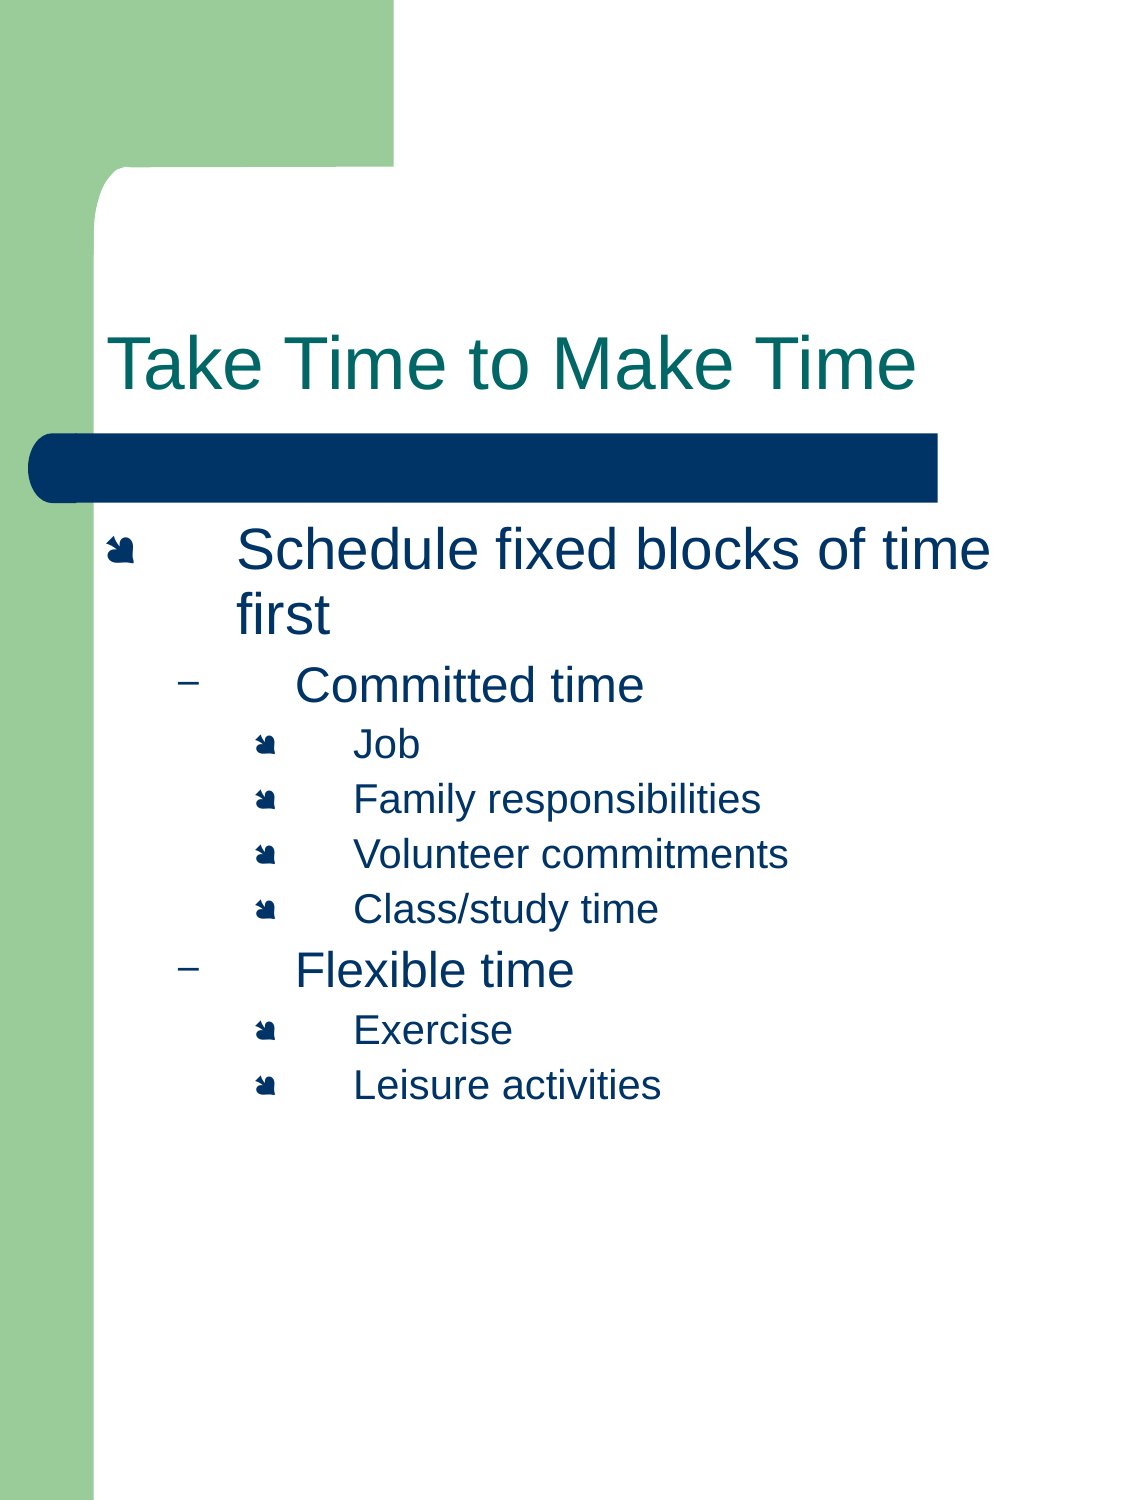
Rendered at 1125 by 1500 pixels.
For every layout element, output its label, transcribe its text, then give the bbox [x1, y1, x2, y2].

title Take Time to Make Time [105, 178, 1057, 405]
list Schedule fixed blocks of time first Committed time Job Family responsibilities Volunteer commitments Class/study time Flexible time Exercise Leisure activities [103, 516, 1050, 1332]
